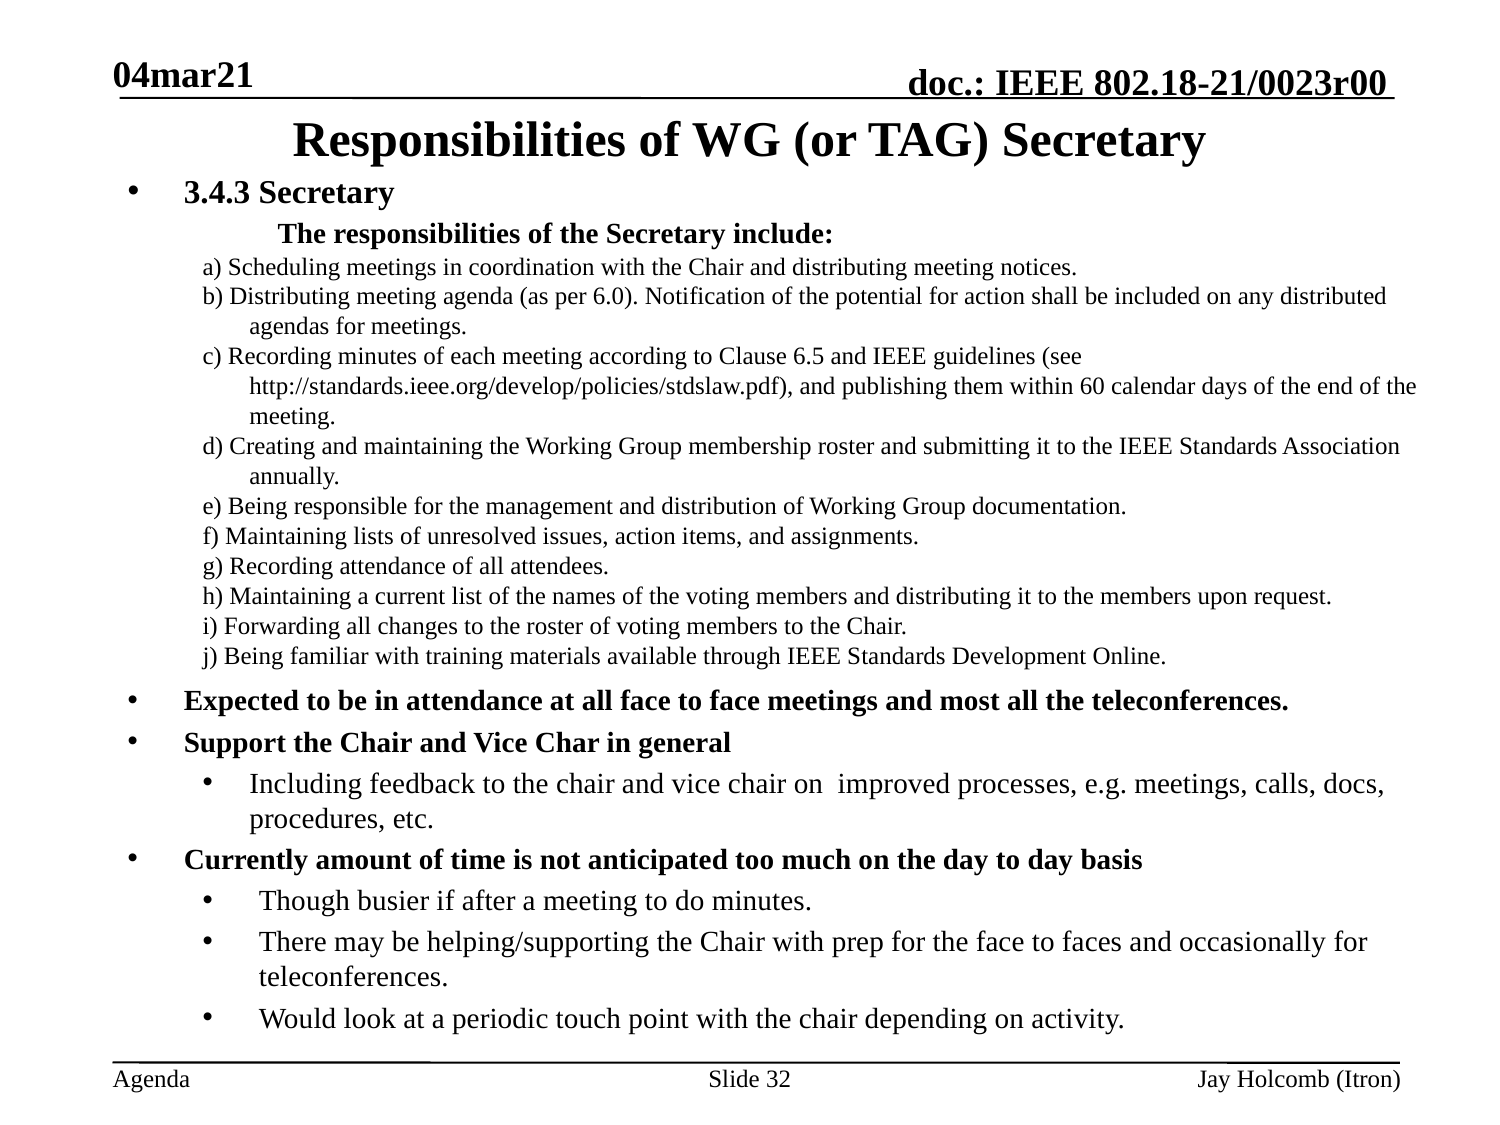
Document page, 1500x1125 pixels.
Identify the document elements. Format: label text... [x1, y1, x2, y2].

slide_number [112, 49, 488, 95]
footer Jay Holcomb (Itron) [878, 1061, 1402, 1093]
list 3.4.3 Secretary The responsibilities of the Secretary include: a) Scheduling meetings in coordination with the Chair and distributing meeting notices. b) Distributing meeting agenda (as per 6.0). Notification of the potential for action shall be included on any distributed agendas for meetings. c) Recording minutes of each meeting according to Clause 6.5 and IEEE guidelines (see http://standards.ieee.org/develop/policies/stdslaw.pdf), and publishing them within 60 calendar days of the end of the meeting. d) Creating and maintaining the Working Group membership roster and submitting it to the IEEE Standards Association annually. e) Being responsible for the management and distribution of Working Group documentation. f) Maintaining lists of unresolved issues, action items, and assignments. g) Recording attendance of all attendees. h) Maintaining a current list of the names of the voting members and distributing it to the members upon request. i) Forwarding all changes to the roster of voting members to the Chair. j) Being familiar with training materials available through IEEE Standards Development Online. Expected to be in attendance at all face to face meetings and most all the teleconferences. Support the Chair and Vice Char in general Including feedback to the chair and vice chair on improved processes, e.g. meetings, calls, docs, procedures, etc. Currently amount of time is not anticipated too much on the day to day basis Though busier if after a meeting to do minutes. There may be helping/supporting the Chair with prep for the face to faces and occasionally for teleconferences. Would look at a periodic touch point with the chair depending on activity. [112, 162, 1463, 954]
slide_number Slide 32 [699, 1061, 800, 1123]
title Responsibilities of WG (or TAG) Secretary [112, 94, 1388, 162]
